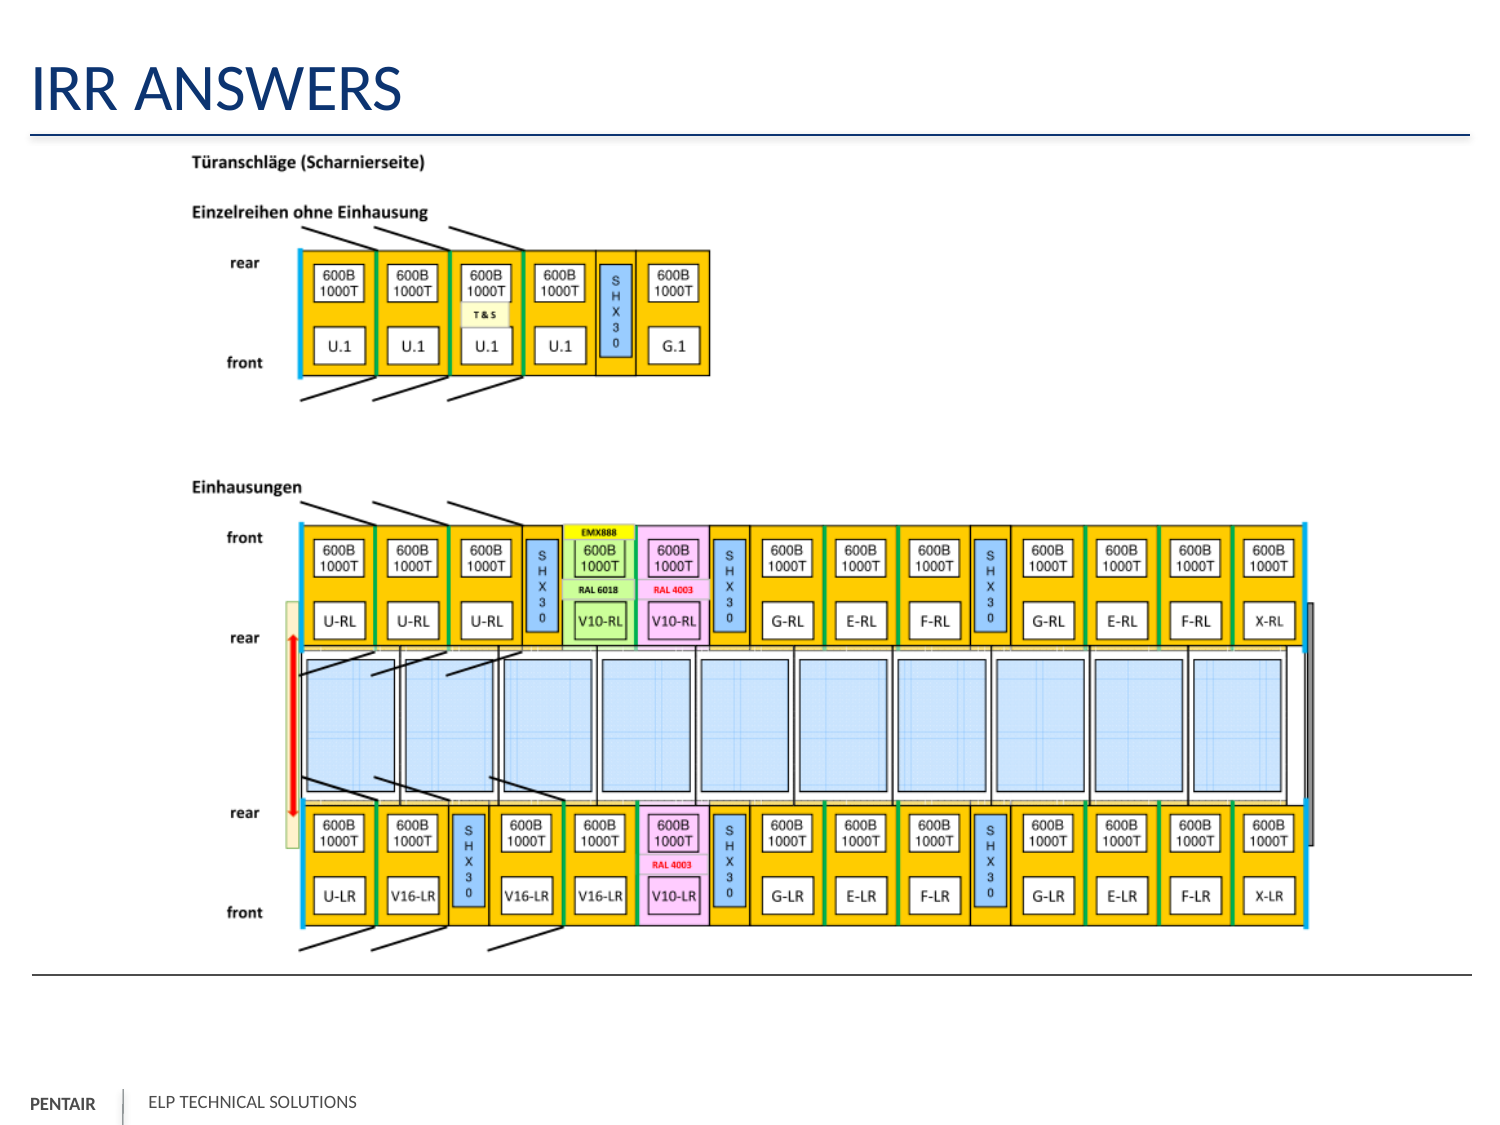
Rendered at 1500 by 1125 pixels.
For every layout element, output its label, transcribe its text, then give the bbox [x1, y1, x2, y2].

footer ELP TECHNICAL SOLUTIONS [133, 1082, 902, 1120]
title IRR Answers [29, 22, 1471, 124]
picture [186, 149, 1320, 956]
